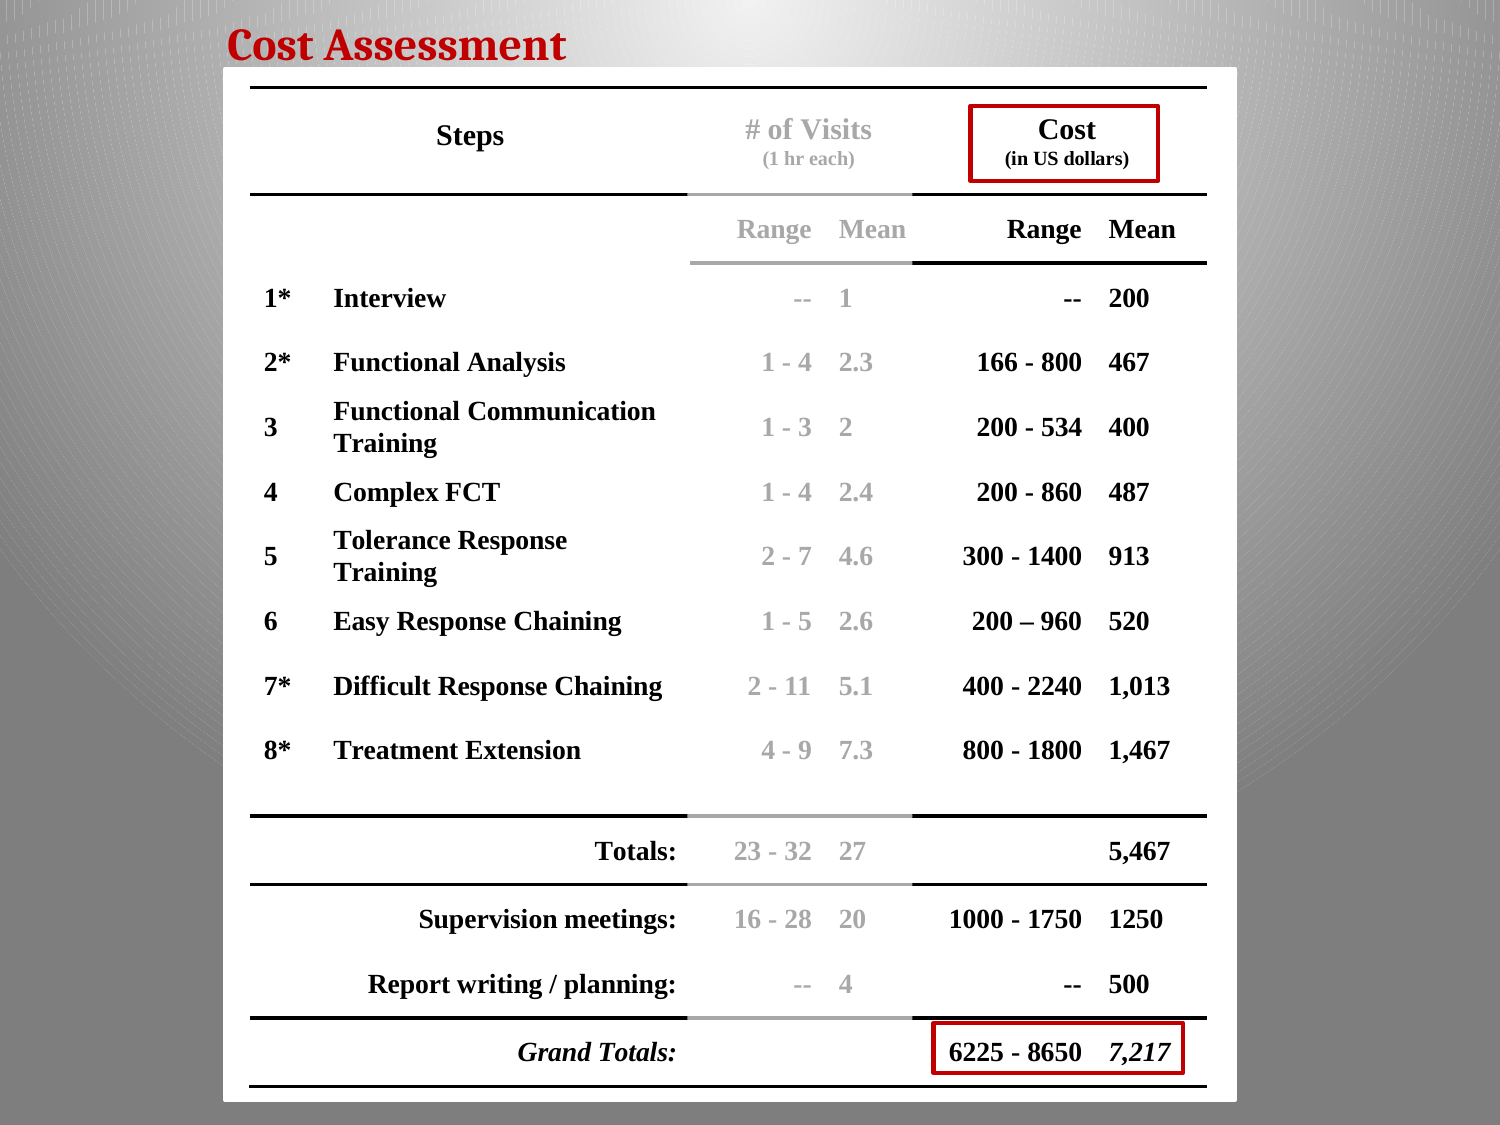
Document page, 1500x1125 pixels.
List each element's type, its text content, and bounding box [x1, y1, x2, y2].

picture [248, 50, 1236, 1089]
title Cost Assessment [62, 0, 1438, 93]
text_box [223, 67, 1237, 1102]
